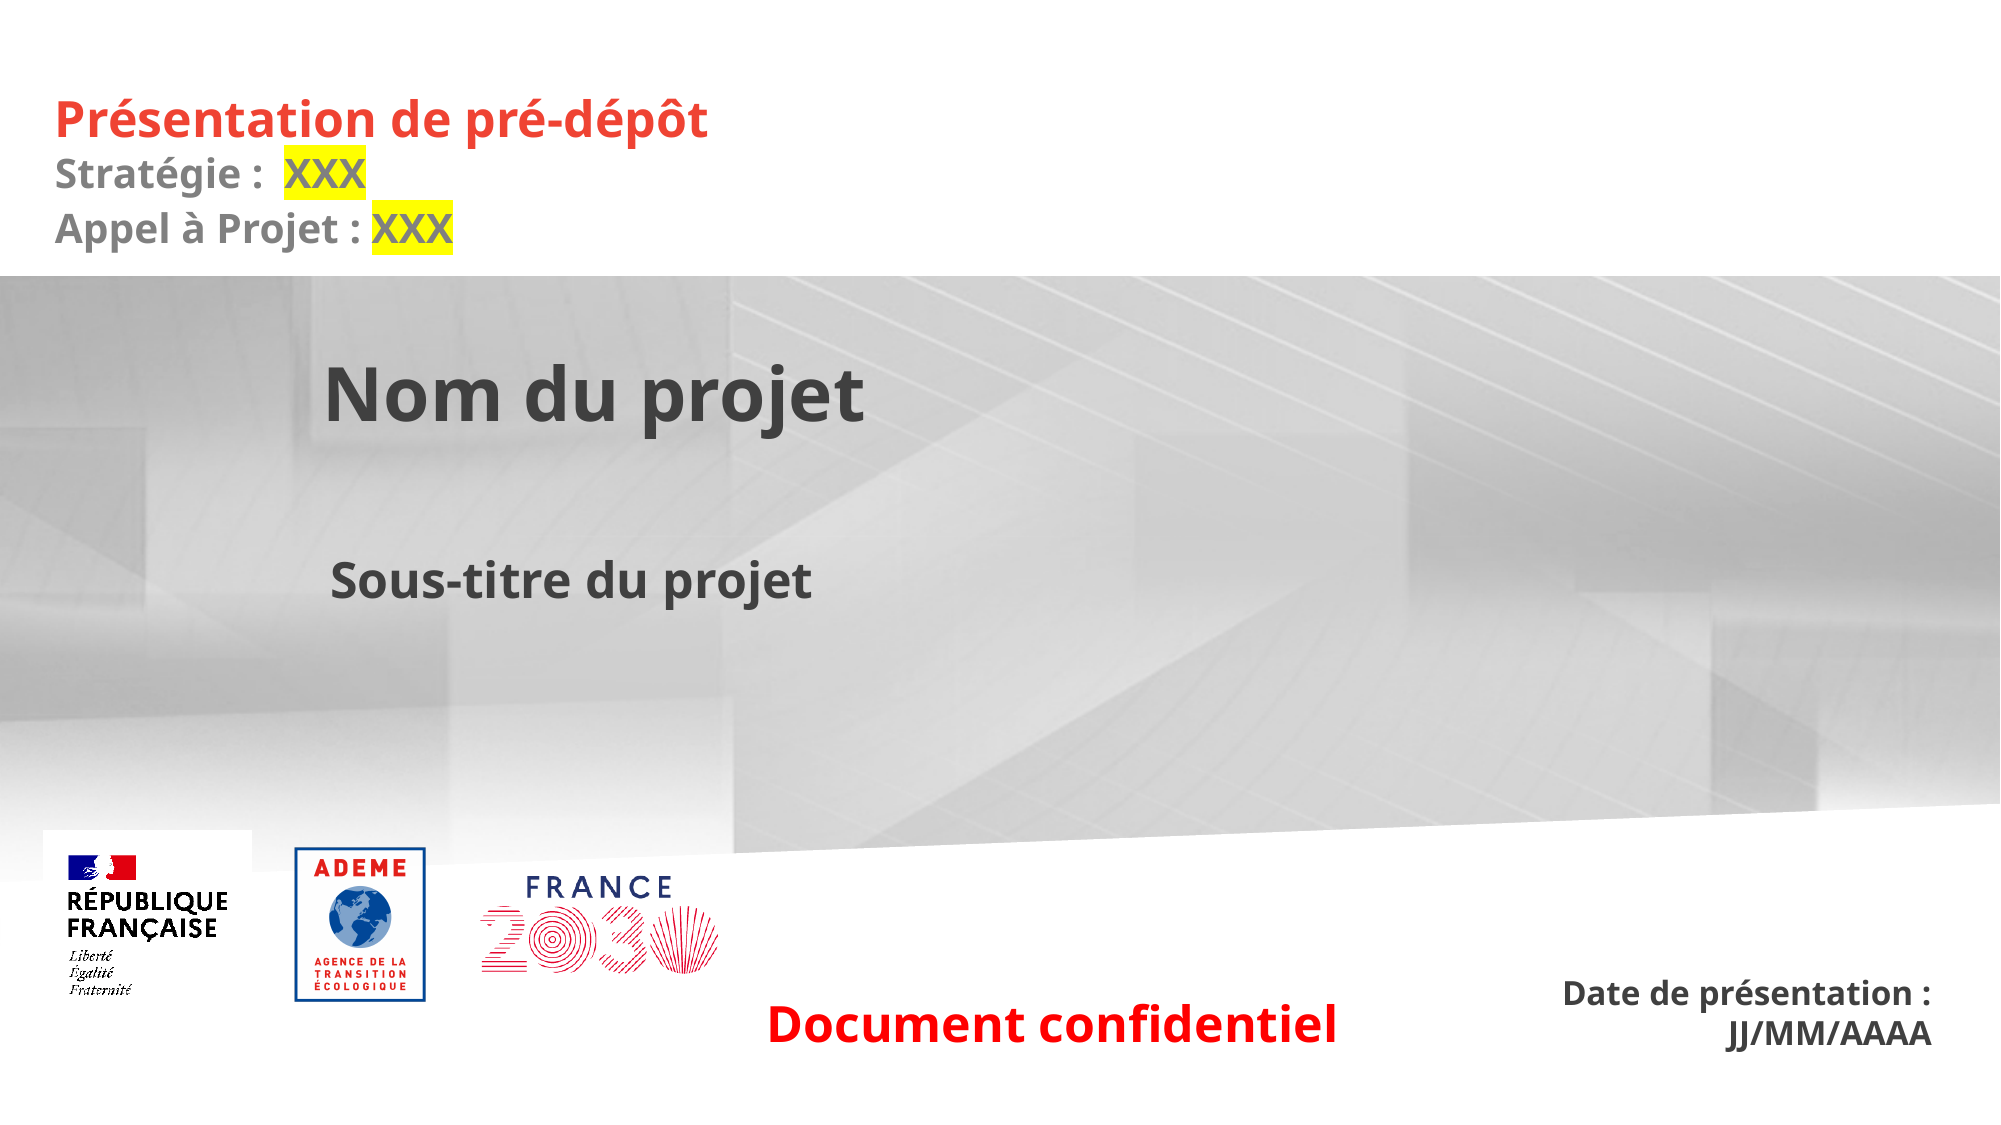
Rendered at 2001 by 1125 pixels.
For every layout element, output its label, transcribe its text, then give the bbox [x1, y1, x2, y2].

text_box Sous-titre du projet [315, 541, 1428, 617]
text_box Nom du projet [308, 338, 901, 444]
text_box Document confidentiel [751, 985, 1428, 1061]
picture [0, 276, 2000, 1019]
subtitle Stratégie : XXX Appel à Projet : XXX [54, 147, 1498, 212]
title Présentation de pré-dépôt [54, 67, 1498, 147]
text_box Date de présentation : JJ/MM/AAAA [1531, 965, 1947, 1060]
